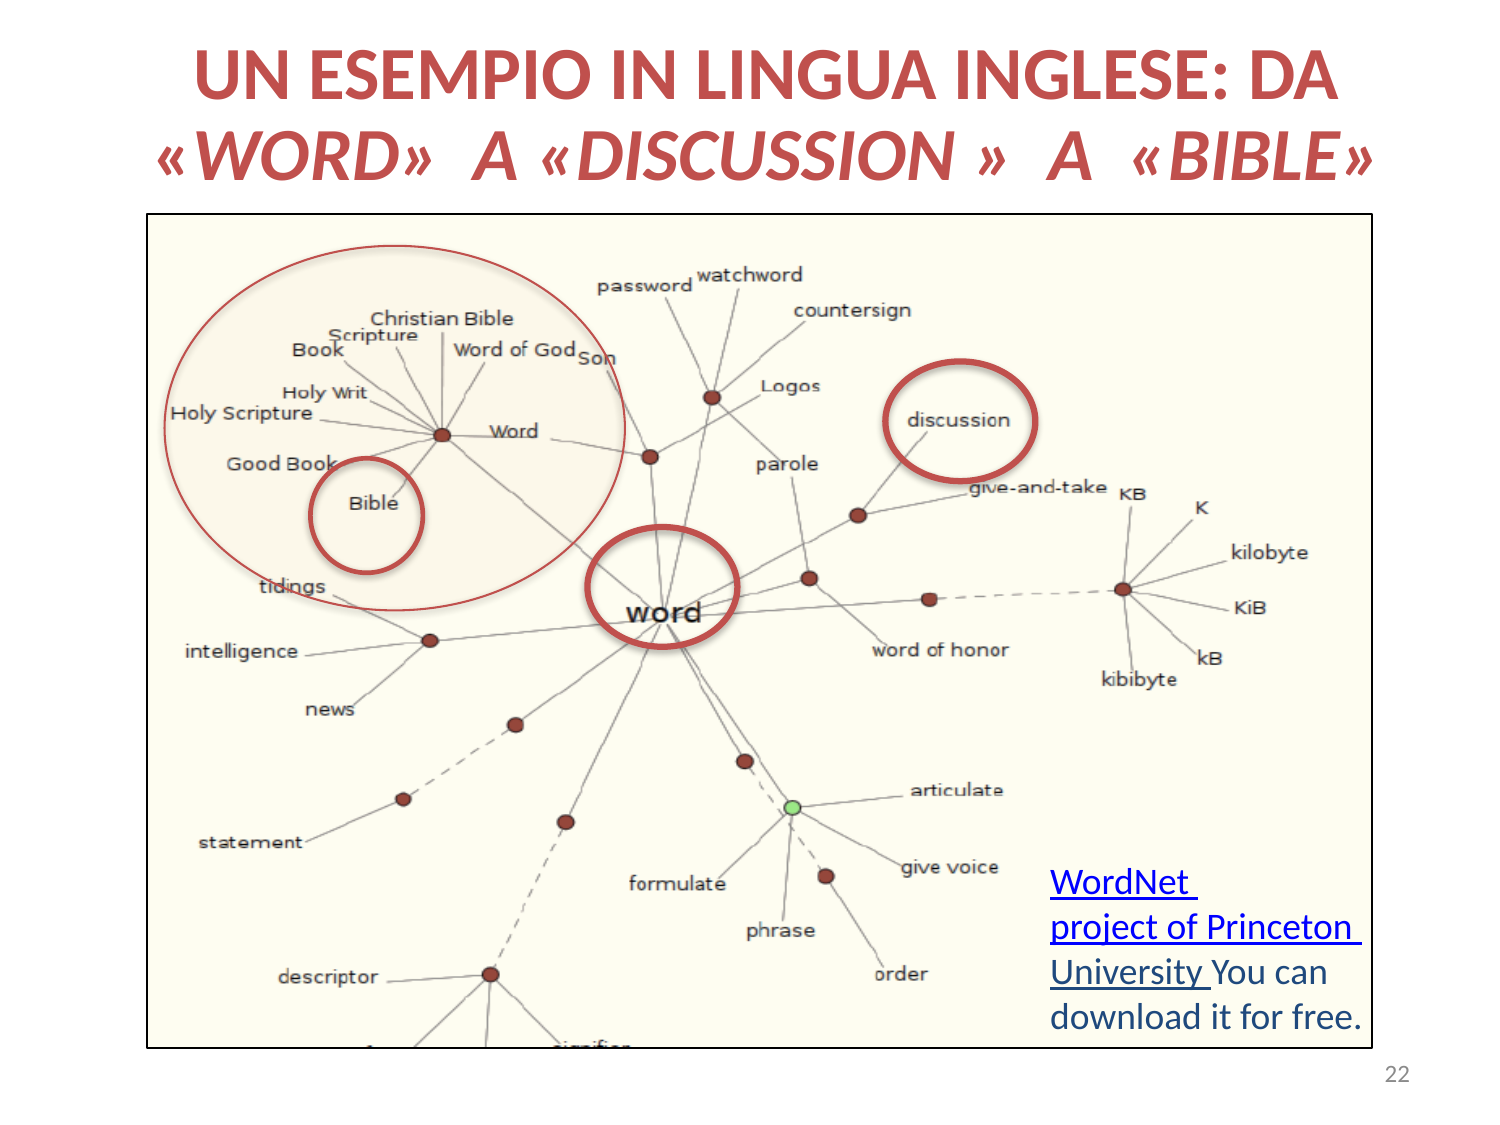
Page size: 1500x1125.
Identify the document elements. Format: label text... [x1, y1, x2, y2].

slide_number 22 [1074, 1042, 1425, 1103]
text_box UN ESEMPIO IN LINGUA INGLESE: DA «WORD» A «DISCUSSION » A «BIBLE» [91, 43, 1442, 188]
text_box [147, 214, 1393, 1048]
